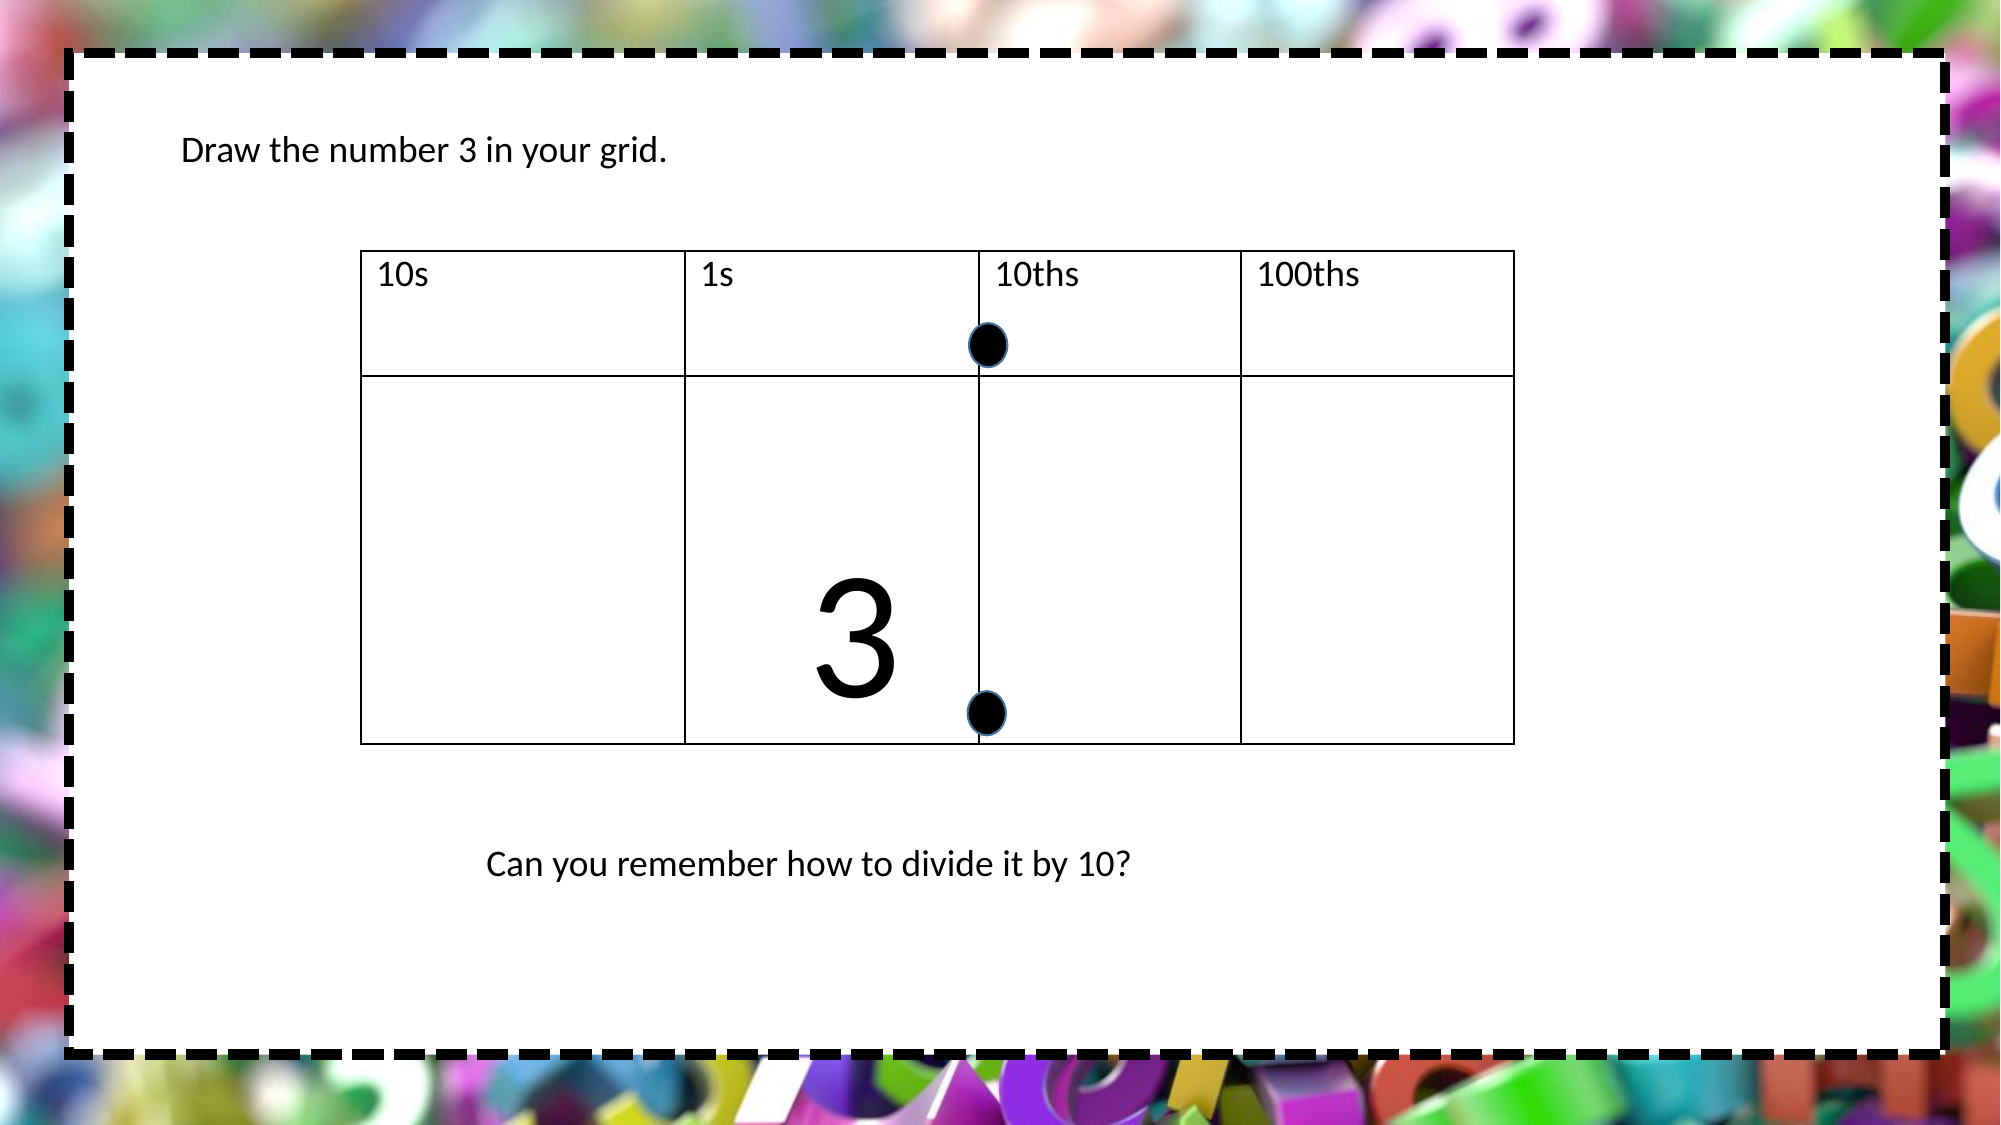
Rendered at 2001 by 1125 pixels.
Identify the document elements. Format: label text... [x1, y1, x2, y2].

table_header 100ths [1242, 252, 1513, 375]
table_cell [686, 377, 978, 743]
table_cell [362, 377, 684, 743]
text_box Can you remember how to divide it by 10? [471, 831, 1481, 892]
table_header 1s [686, 252, 978, 375]
picture [0, 0, 2001, 1125]
table_cell [1242, 377, 1513, 743]
text_box [968, 322, 1009, 369]
text_box [68, 52, 1946, 1056]
table_cell [980, 377, 1240, 743]
text_box 3 [793, 506, 938, 742]
text_box [966, 690, 1007, 737]
text_box Draw the number 3 in your grid. [166, 117, 1854, 178]
table_header 10ths [980, 252, 1240, 375]
table_header 10s [362, 252, 684, 375]
